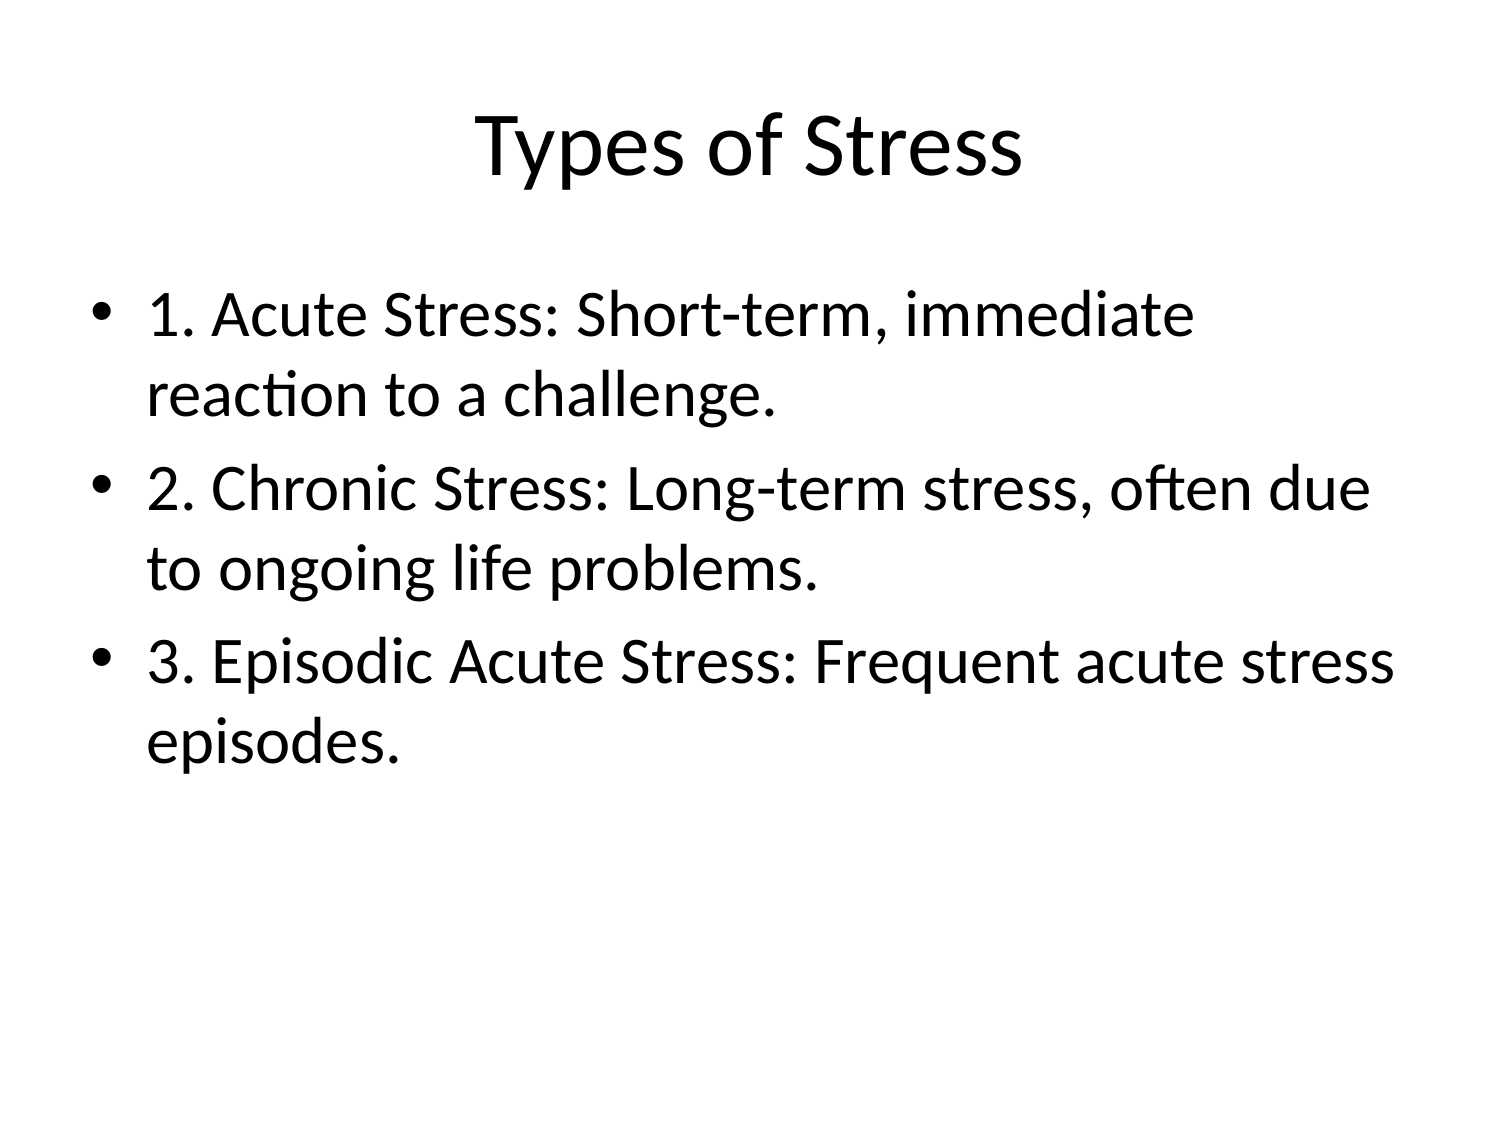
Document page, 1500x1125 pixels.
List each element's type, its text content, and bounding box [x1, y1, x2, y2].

title Types of Stress [75, 45, 1425, 233]
list 1. Acute Stress: Short-term, immediate reaction to a challenge. 2. Chronic Stress: Long-term stress, often due to ongoing life problems. 3. Episodic Acute Stress: Frequent acute stress episodes. [75, 262, 1425, 1005]
